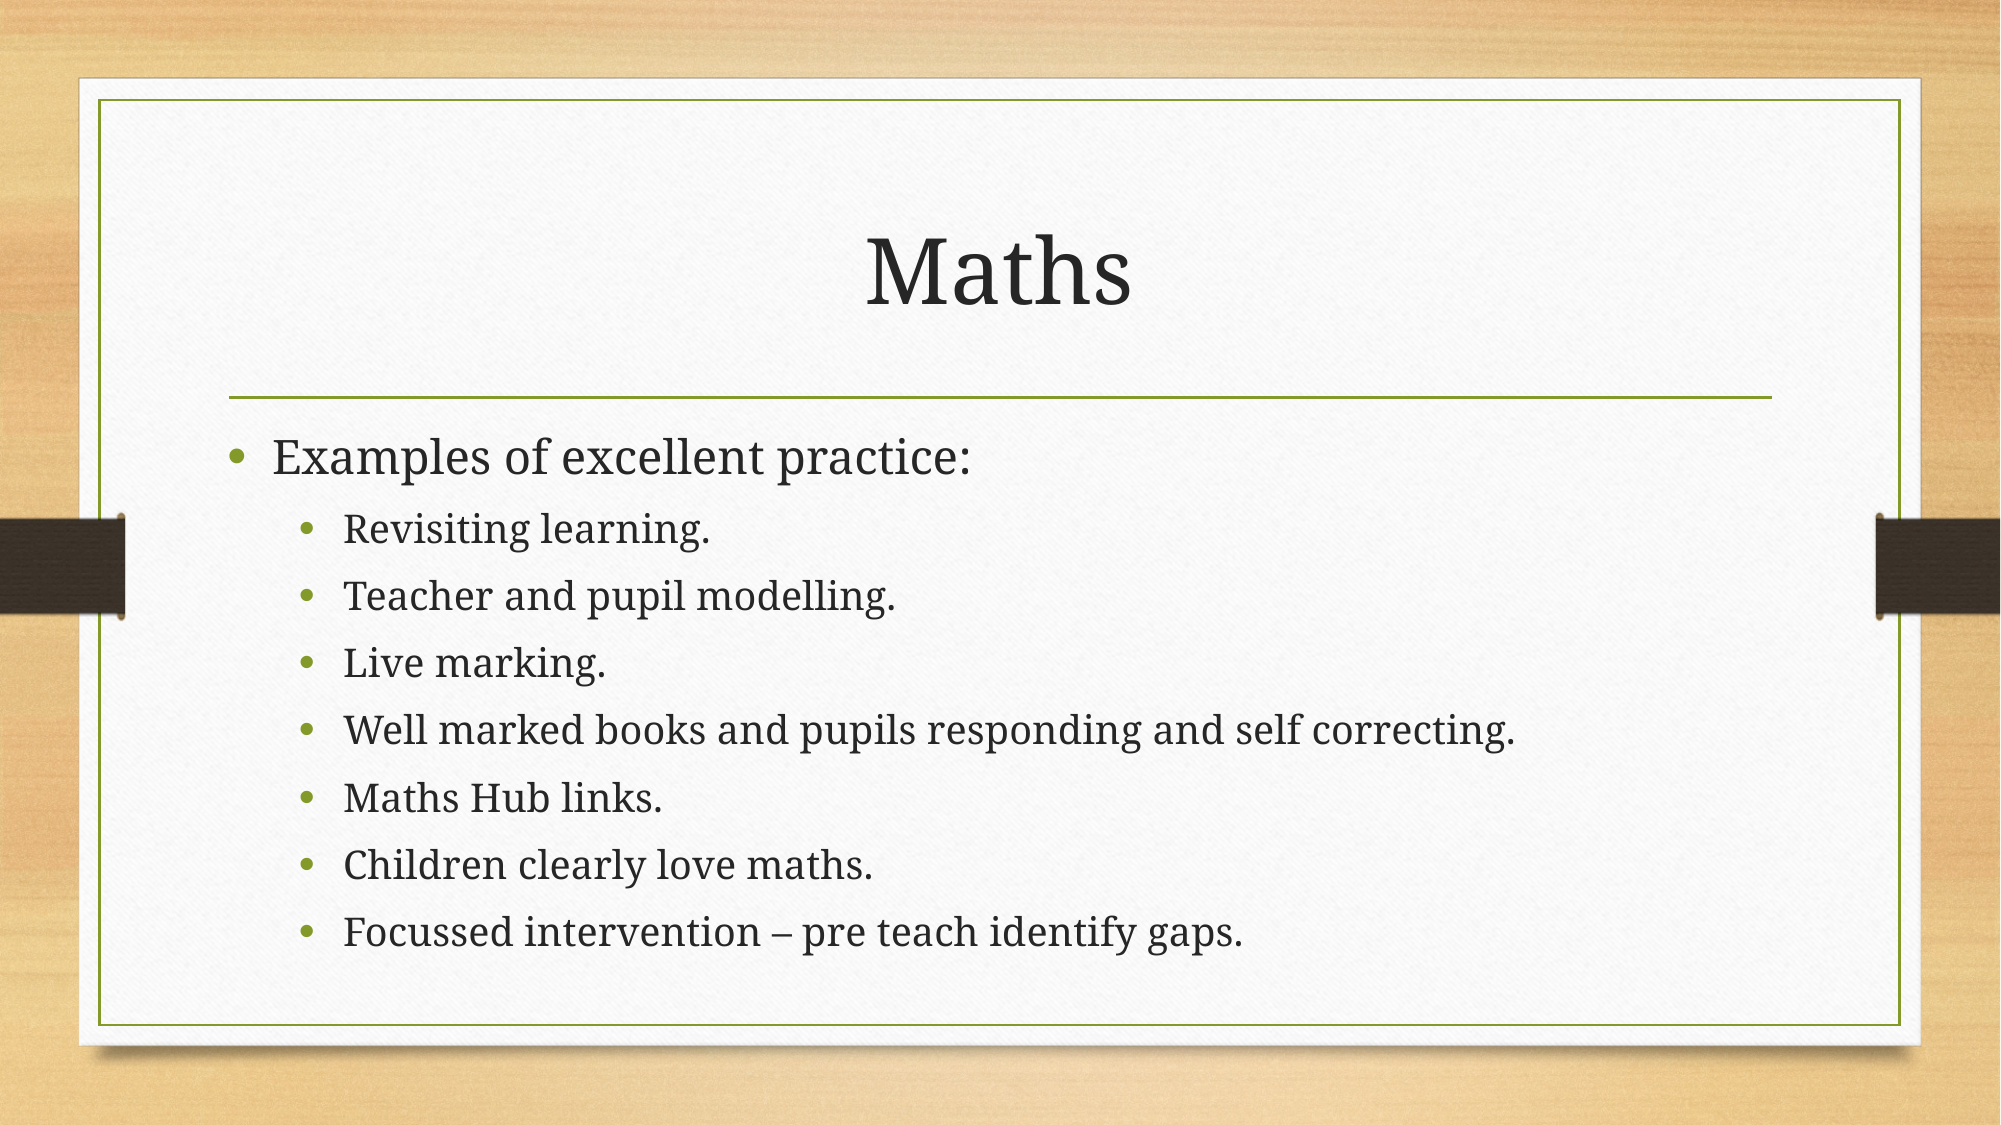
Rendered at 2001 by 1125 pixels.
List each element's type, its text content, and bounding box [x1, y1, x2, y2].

picture [0, 0, 2001, 1125]
title Maths [212, 161, 1788, 375]
list Examples of excellent practice: Revisiting learning. Teacher and pupil modelling. Live marking. Well marked books and pupils responding and self correcting. Maths Hub links. Children clearly love maths. Focussed intervention – pre teach identify gaps. [212, 419, 1788, 964]
